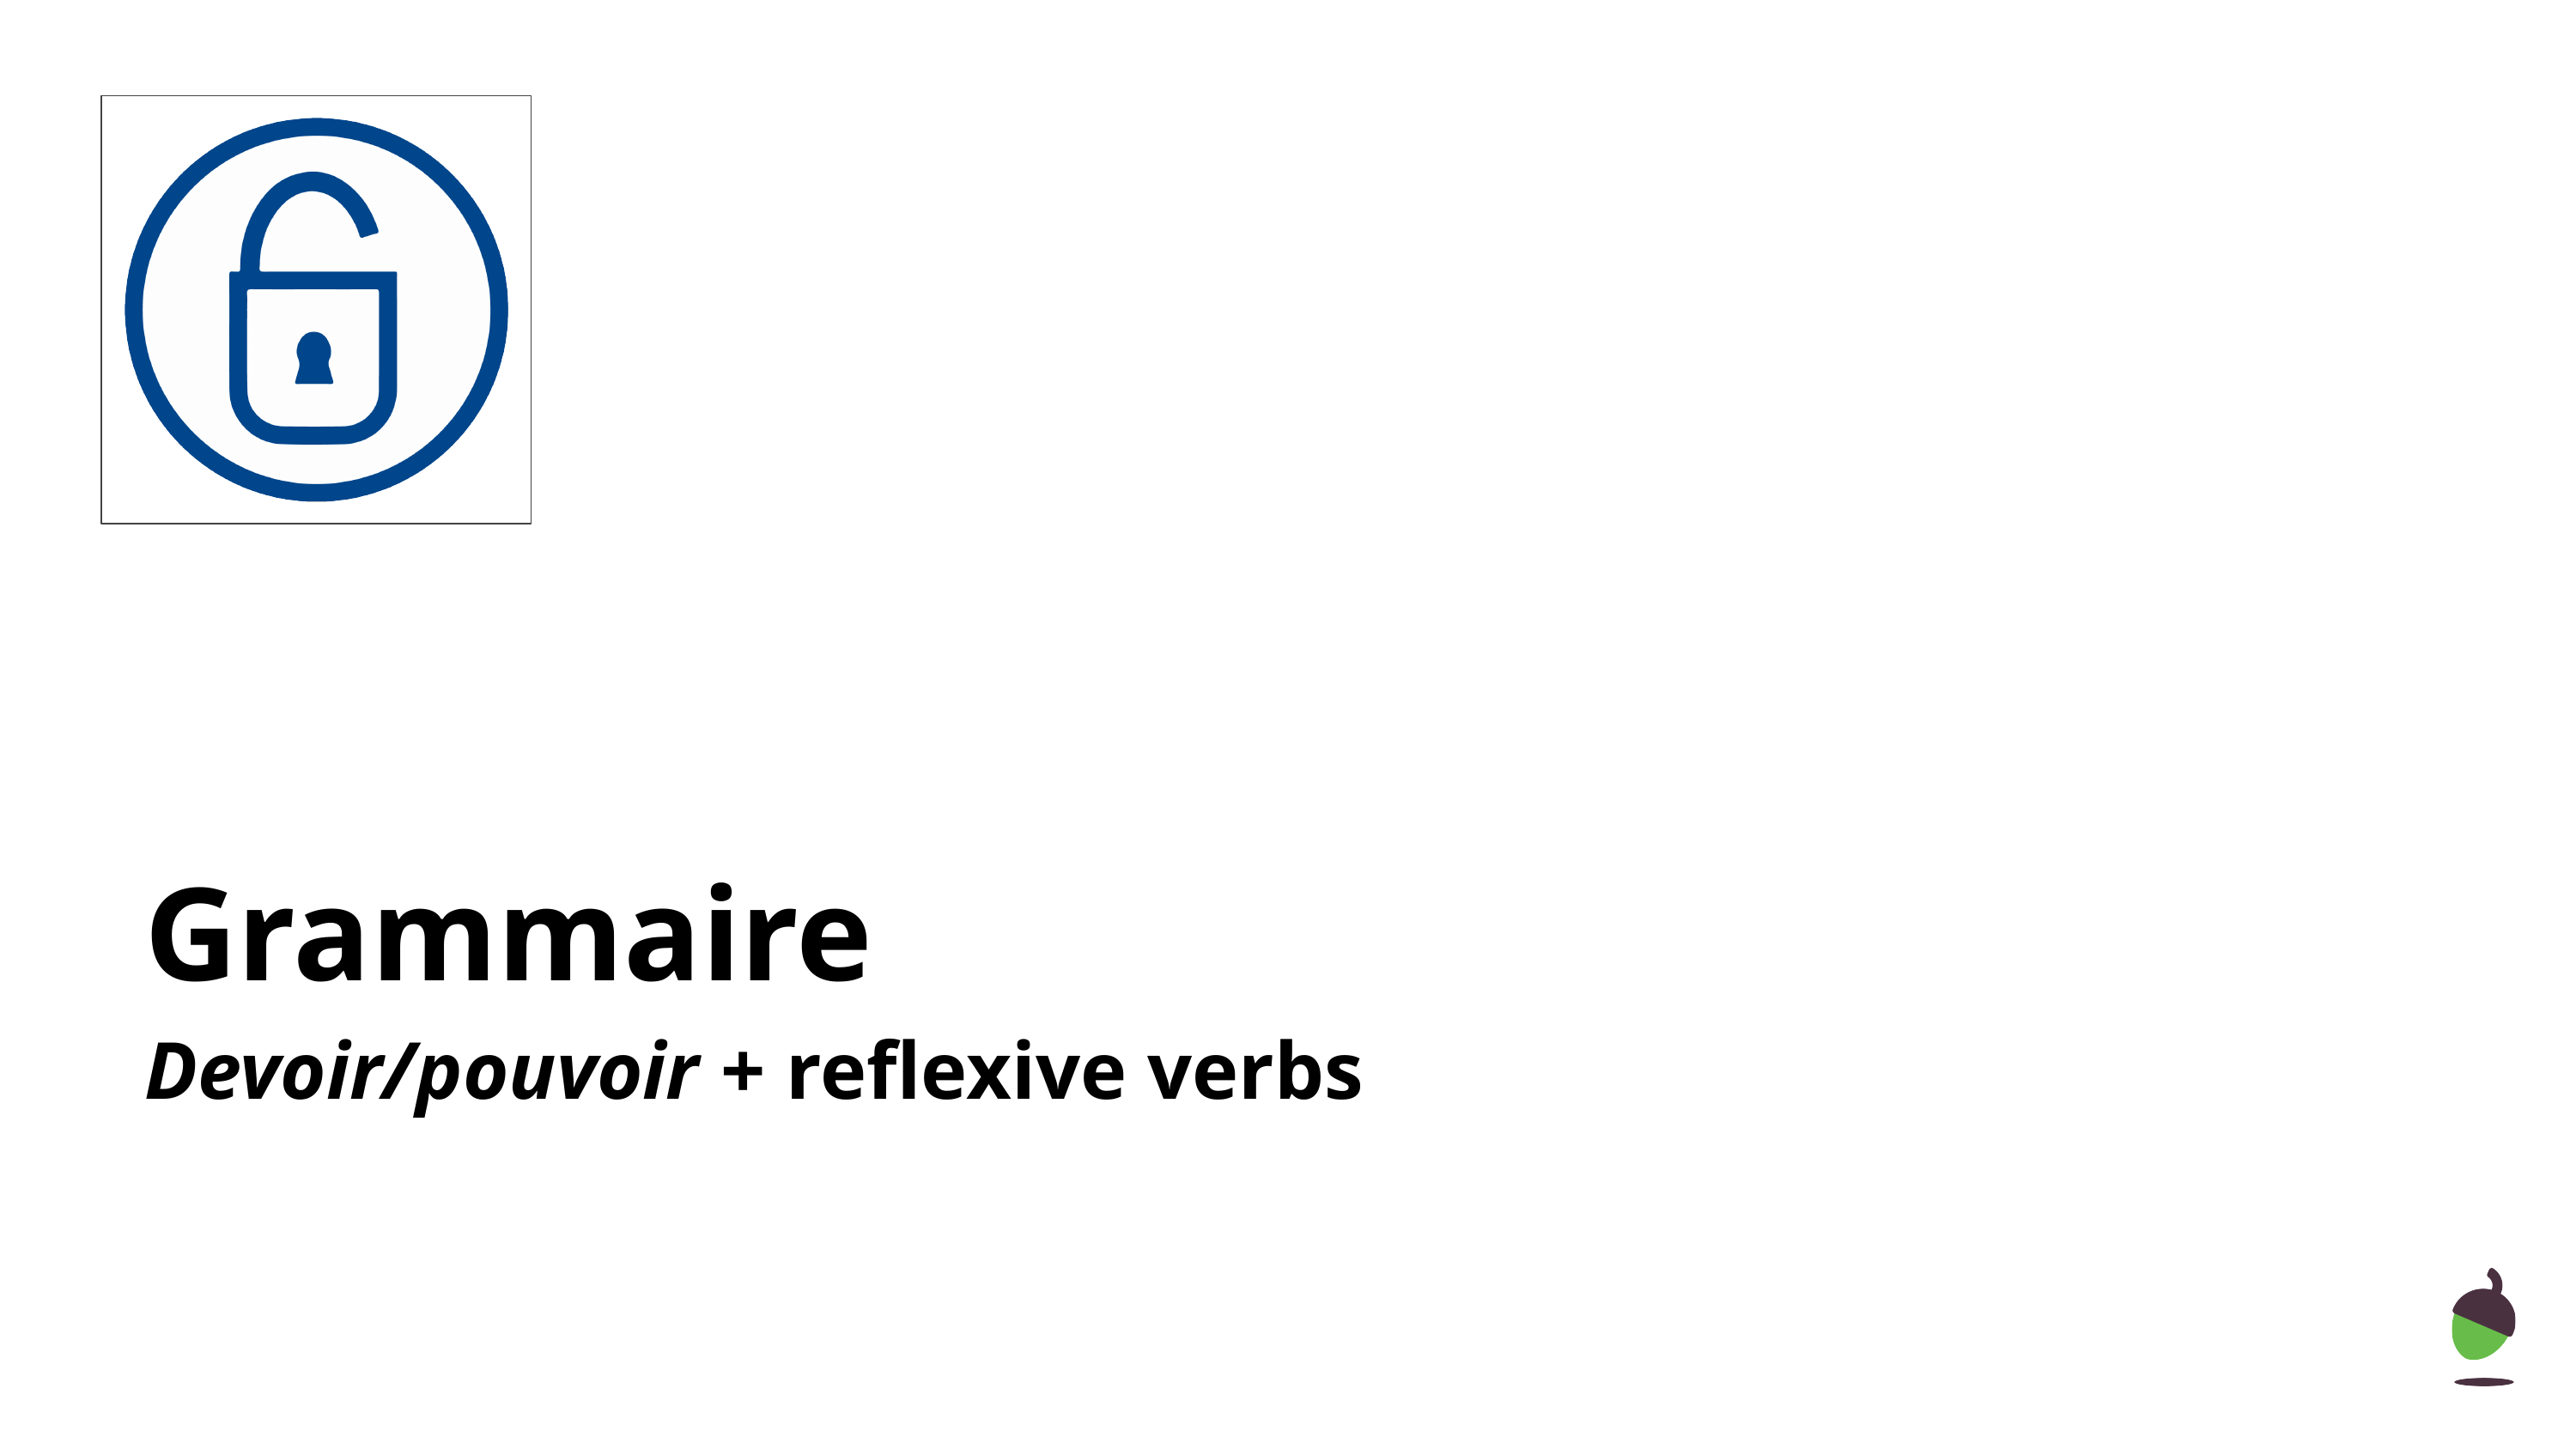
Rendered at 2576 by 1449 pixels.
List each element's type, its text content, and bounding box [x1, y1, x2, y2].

picture [124, 118, 508, 502]
title Grammaire Devoir/pouvoir + reflexive verbs [144, 828, 2111, 1058]
picture [2451, 1268, 2516, 1386]
text_box [100, 95, 532, 524]
